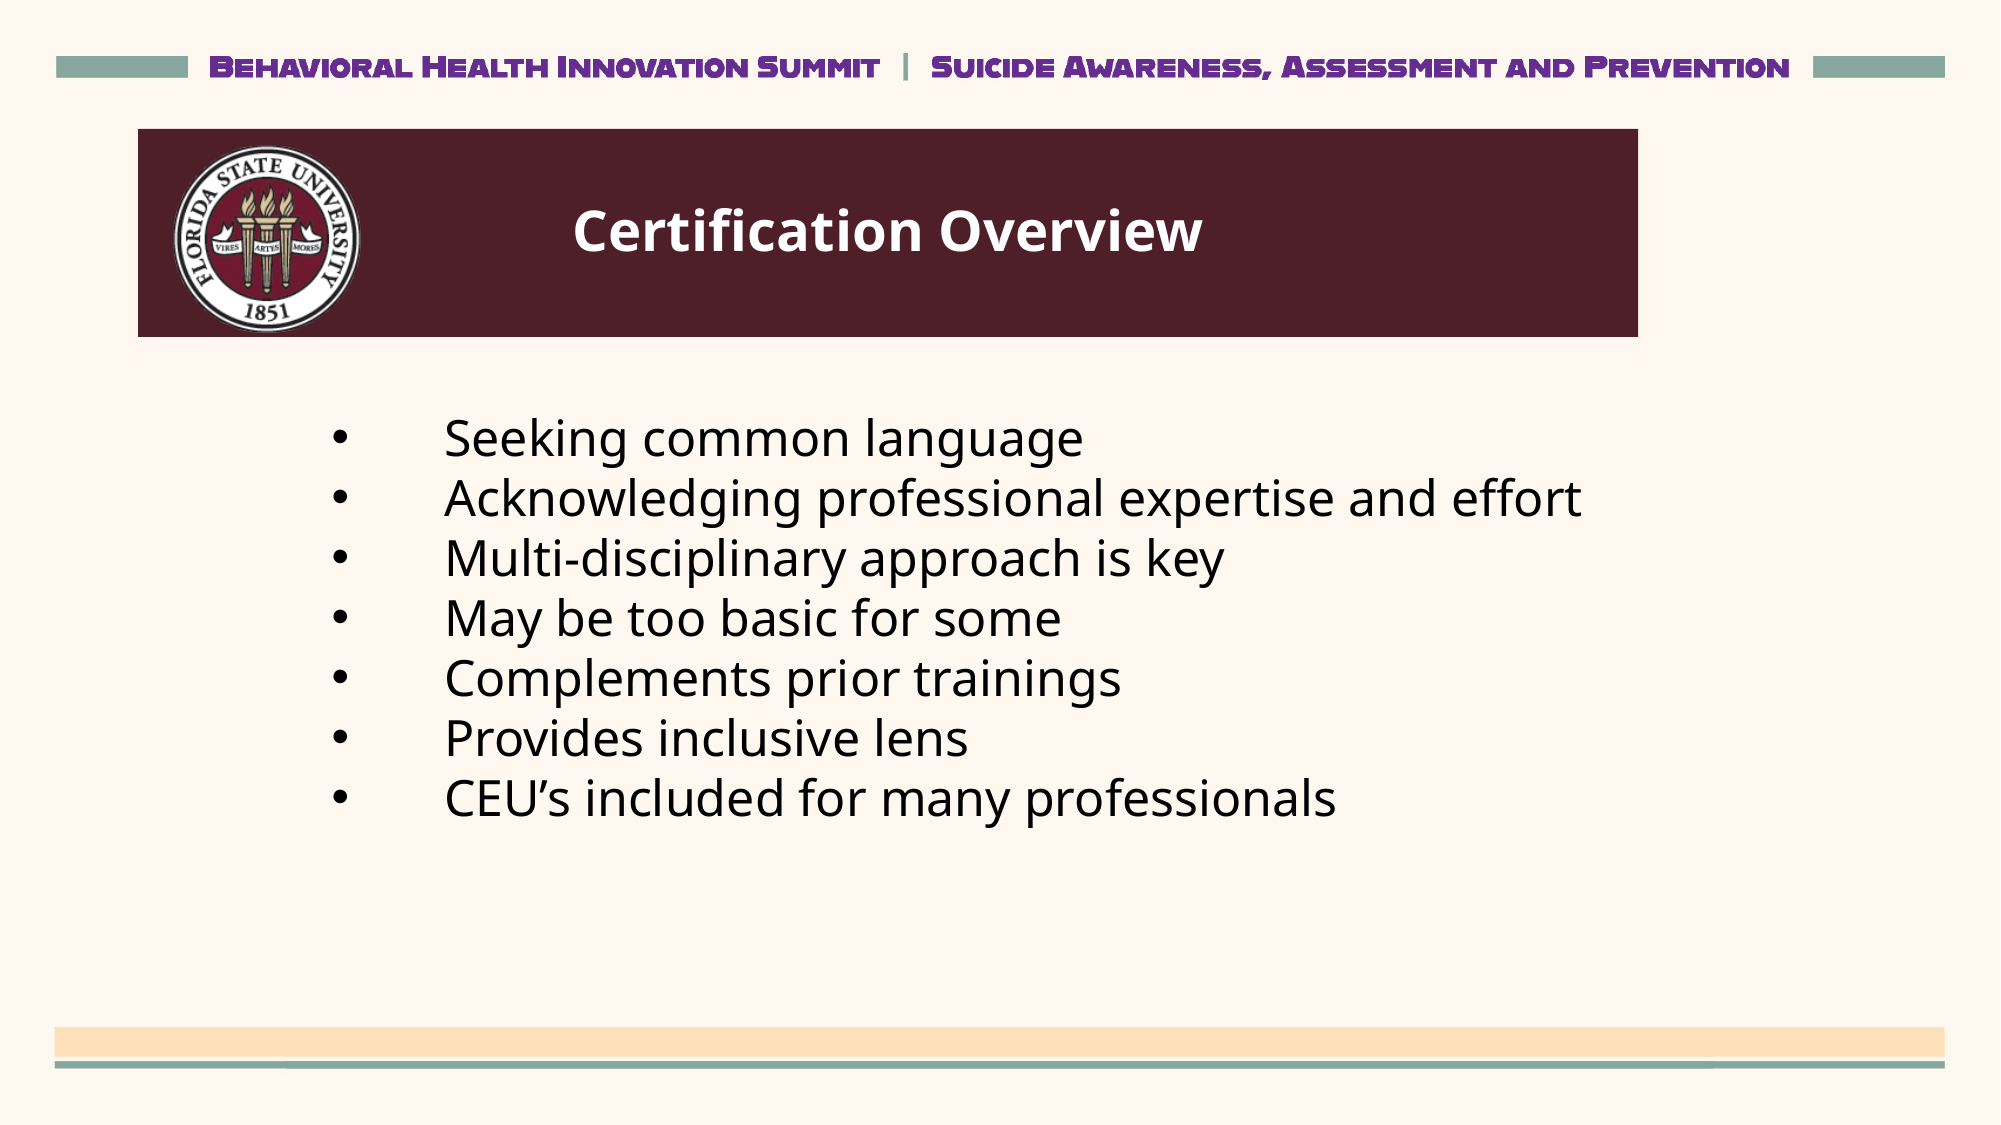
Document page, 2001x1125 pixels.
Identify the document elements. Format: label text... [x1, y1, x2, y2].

text_box Seeking common language Acknowledging professional expertise and effort Multi-disciplinary approach is key May be too basic for some Complements prior trainings Provides inclusive lens CEU’s included for many professionals [316, 399, 1639, 834]
picture [0, 0, 2000, 1125]
title Certification Overview [396, 128, 1639, 337]
